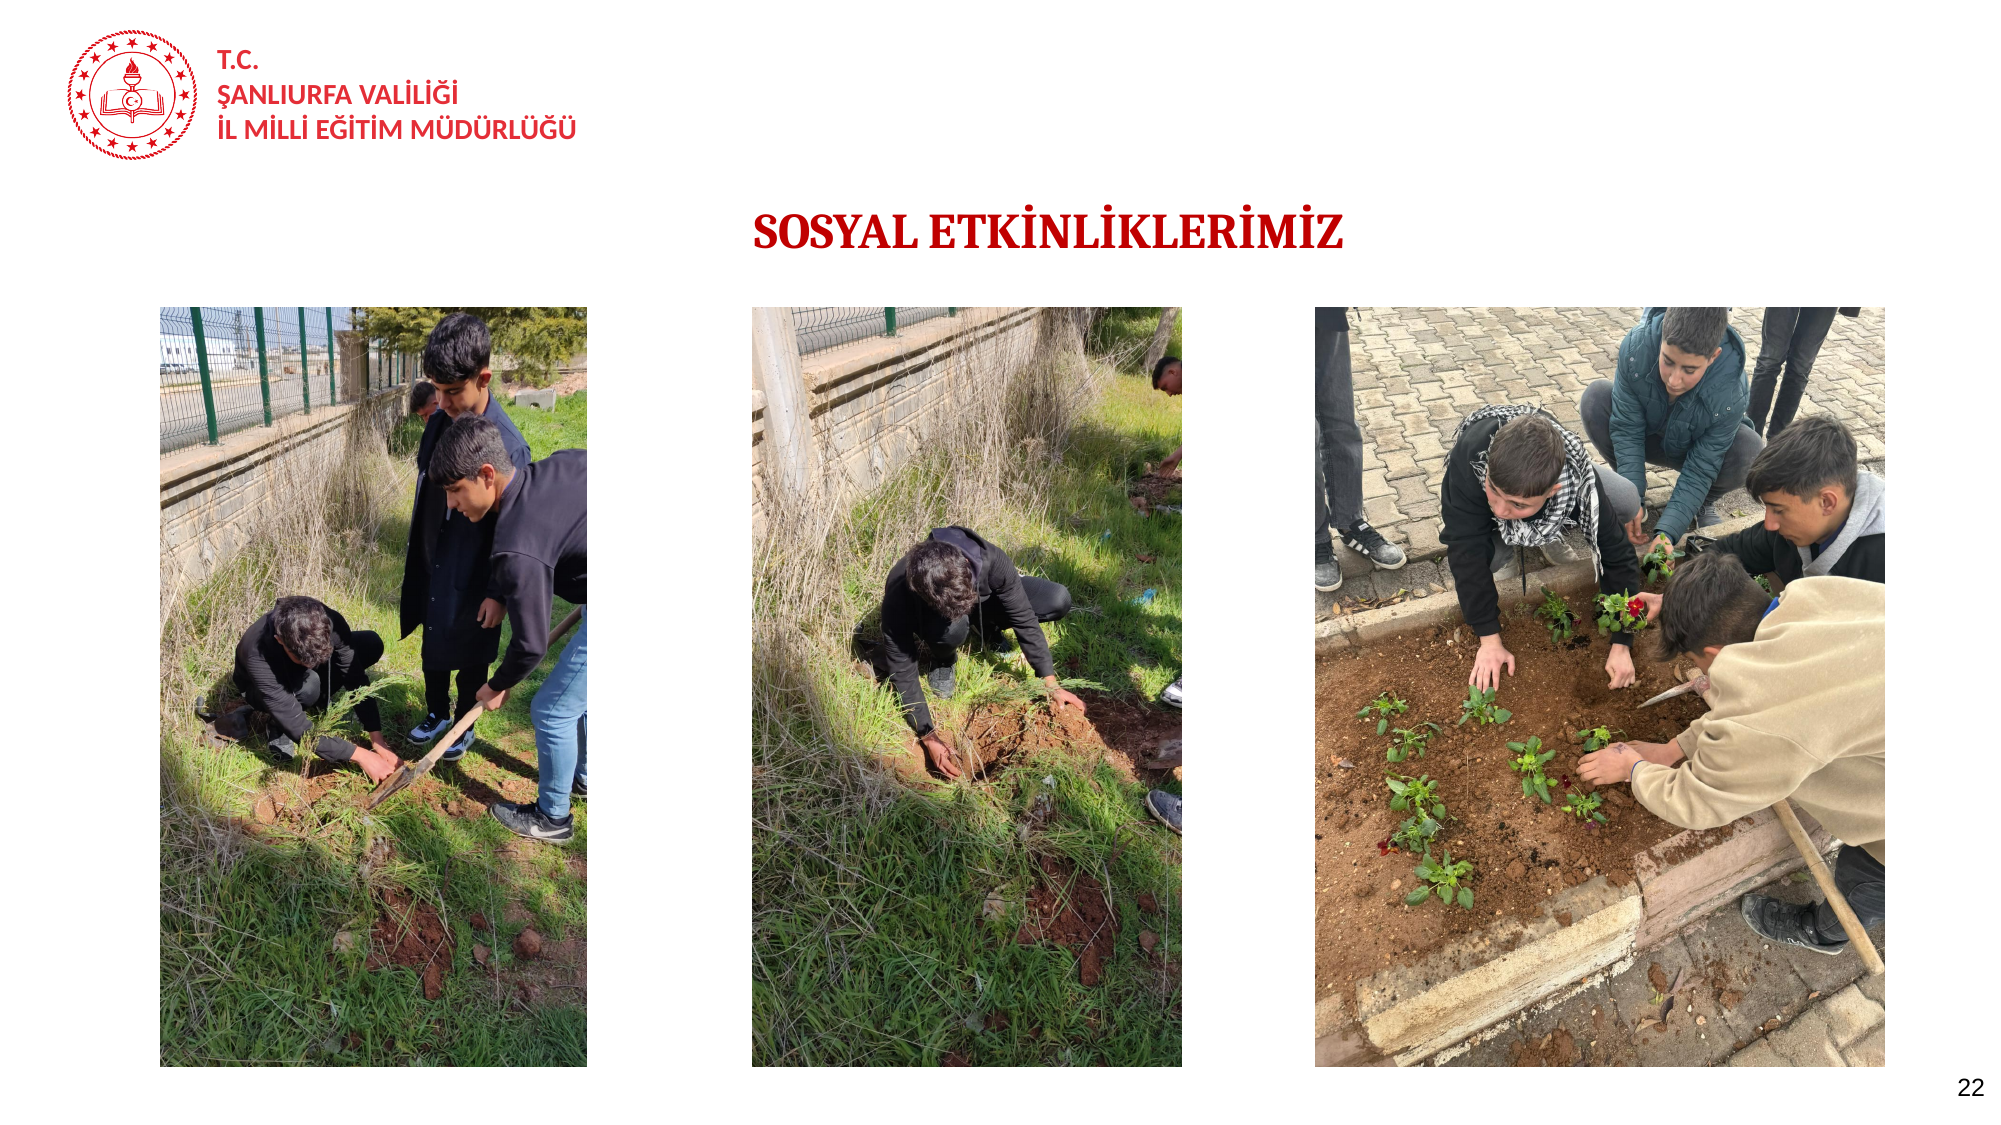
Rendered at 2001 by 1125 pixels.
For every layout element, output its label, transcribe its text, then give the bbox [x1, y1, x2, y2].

picture [160, 307, 587, 1067]
picture [41, 0, 443, 249]
picture [1315, 307, 1885, 1067]
text_box SOSYAL ETKİNLİKLERİMİZ [309, 199, 1790, 259]
picture [752, 307, 1182, 1067]
